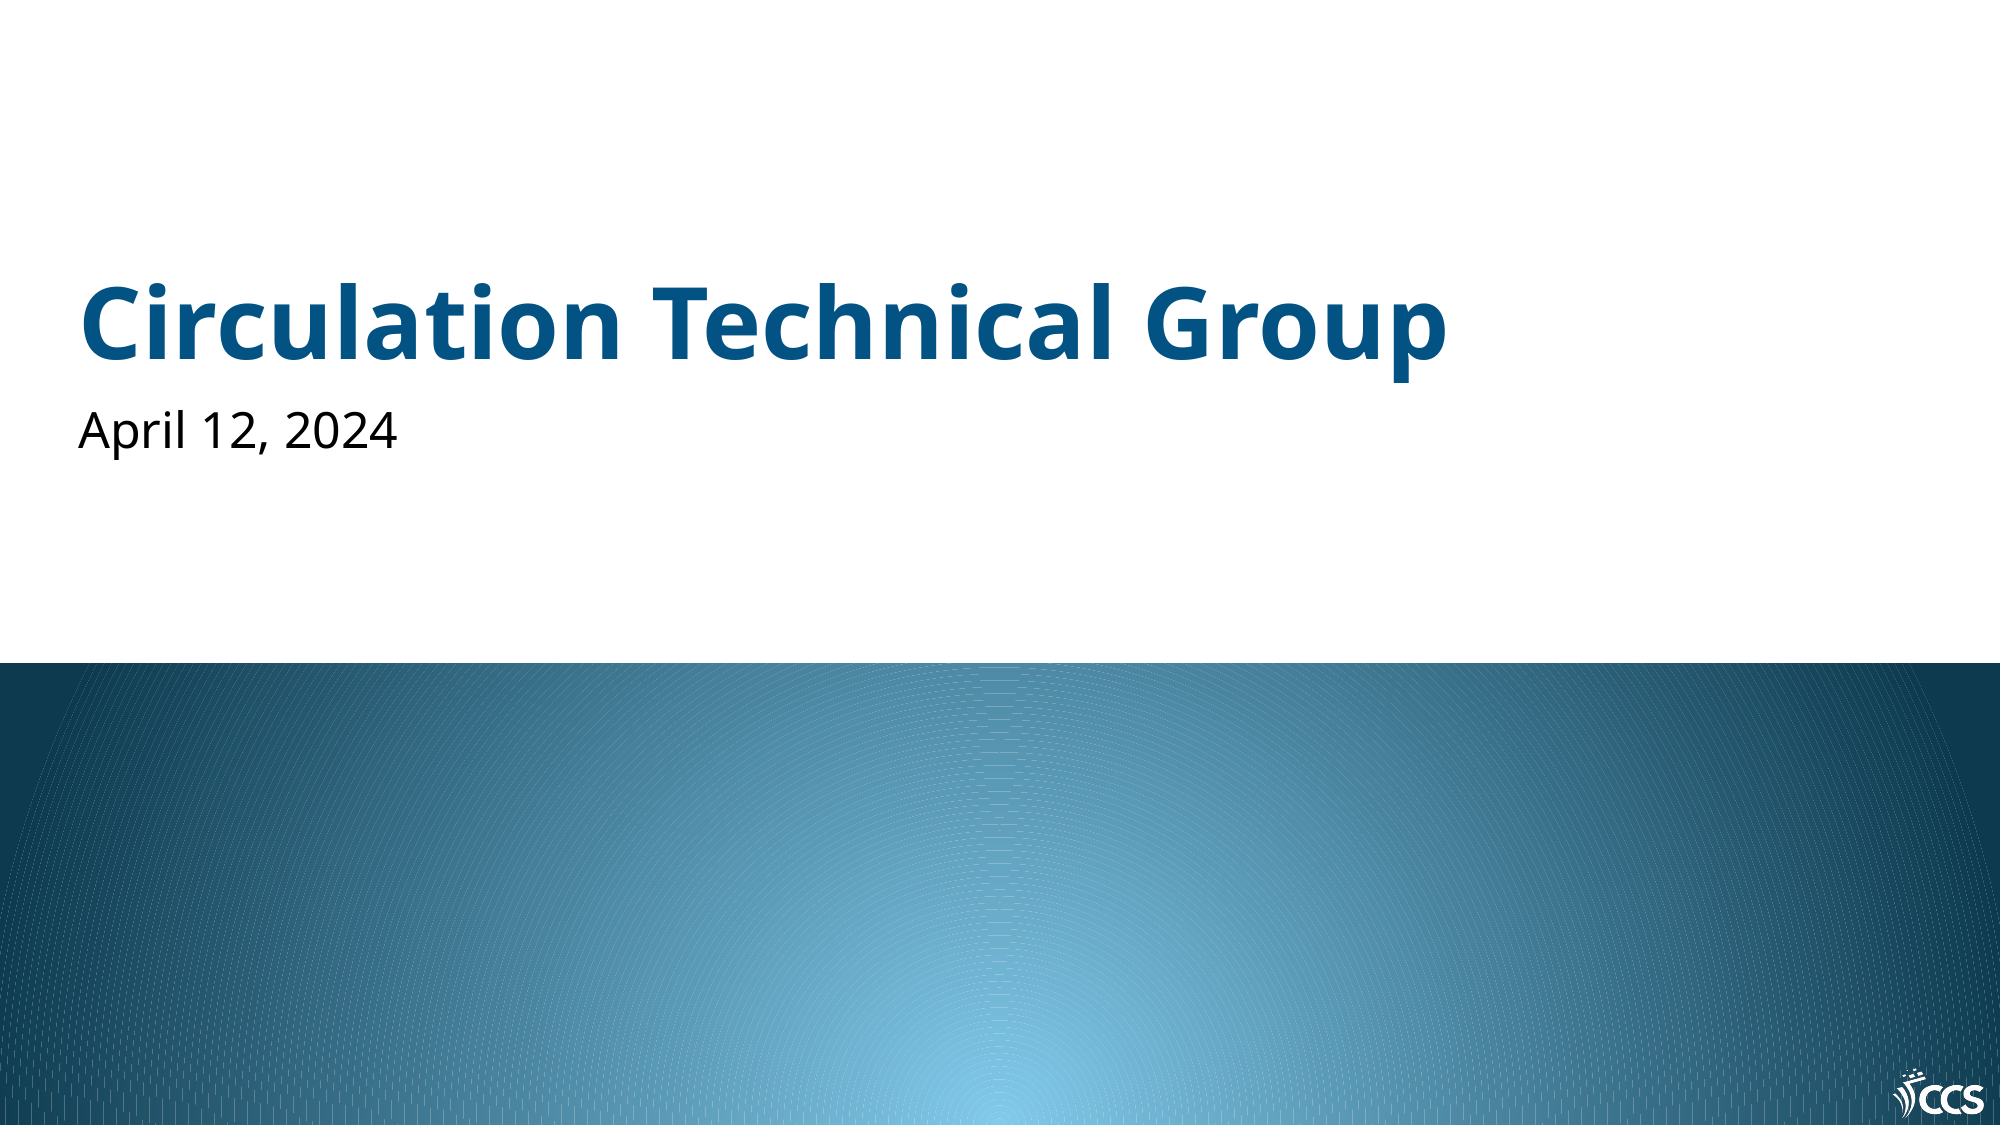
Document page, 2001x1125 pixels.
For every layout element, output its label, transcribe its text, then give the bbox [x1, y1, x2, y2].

picture [1892, 1068, 1984, 1121]
title Circulation Technical Group [63, 0, 2000, 391]
subtitle April 12, 2024 [63, 391, 2000, 664]
